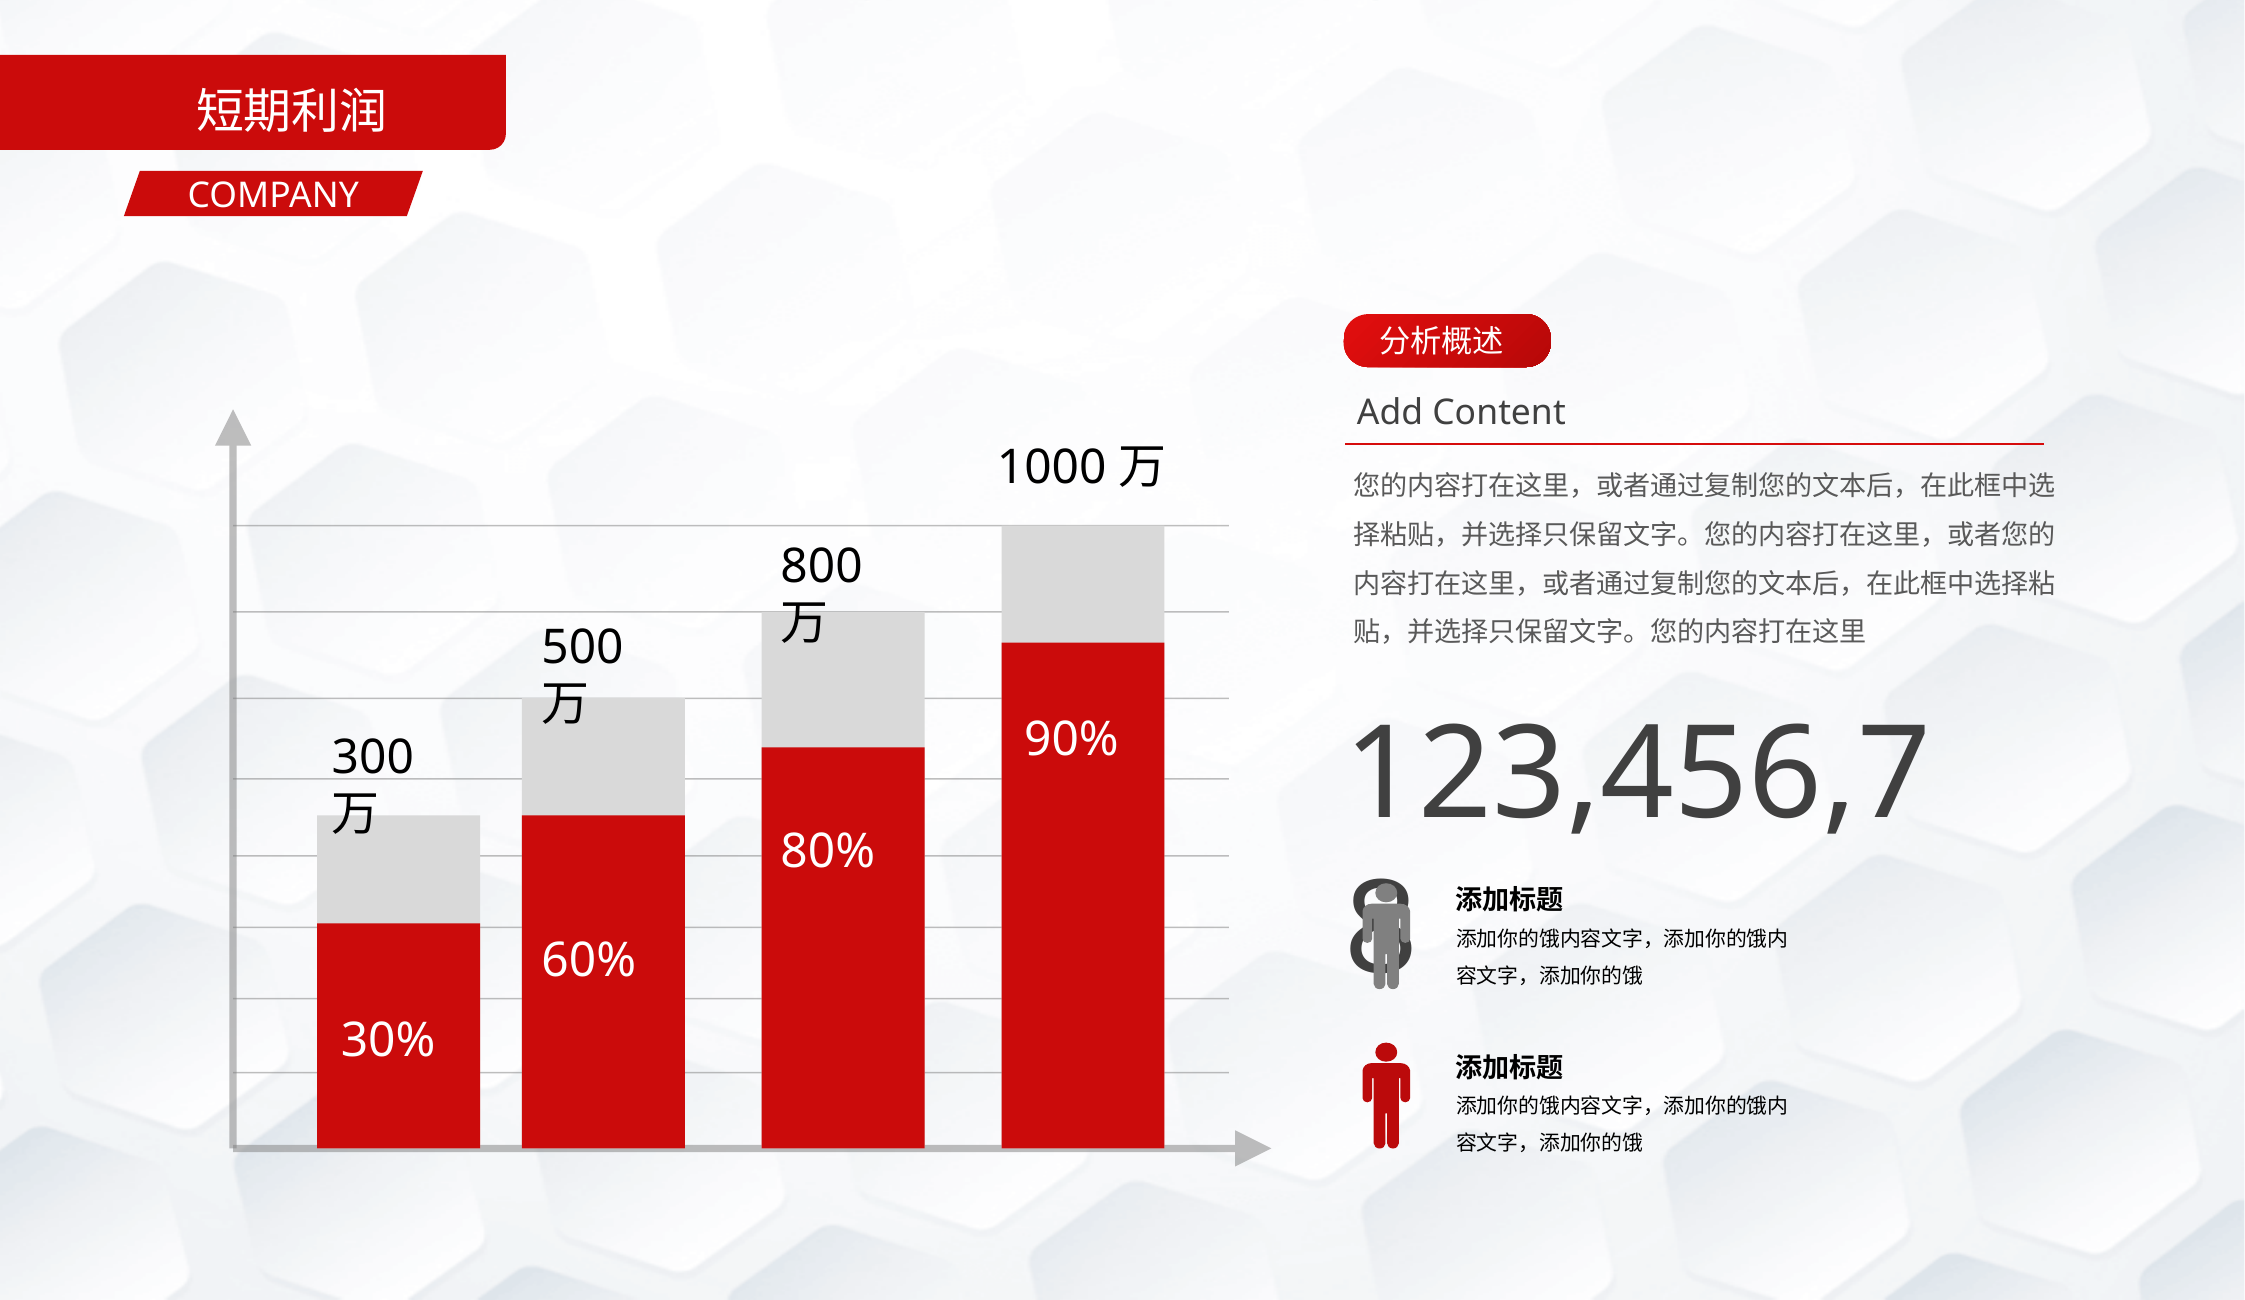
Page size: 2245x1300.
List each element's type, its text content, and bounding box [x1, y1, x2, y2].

picture [0, 0, 2245, 1300]
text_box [0, 54, 507, 150]
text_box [232, 409, 1272, 1149]
text_box 123,456,78 [1336, 683, 1956, 1002]
text_box 您的内容打在这里，或者通过复制您的文本后，在此框中选择粘贴，并选择只保留文字。您的内容打在这里，或者您的内容打在这里，或者通过复制您的文本后，在此框中选择粘贴，并选择只保留文字。您的内容打在这里 [1345, 448, 2078, 652]
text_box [1362, 875, 1813, 1164]
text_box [1341, 313, 1604, 440]
text_box COMPANY [121, 168, 425, 219]
